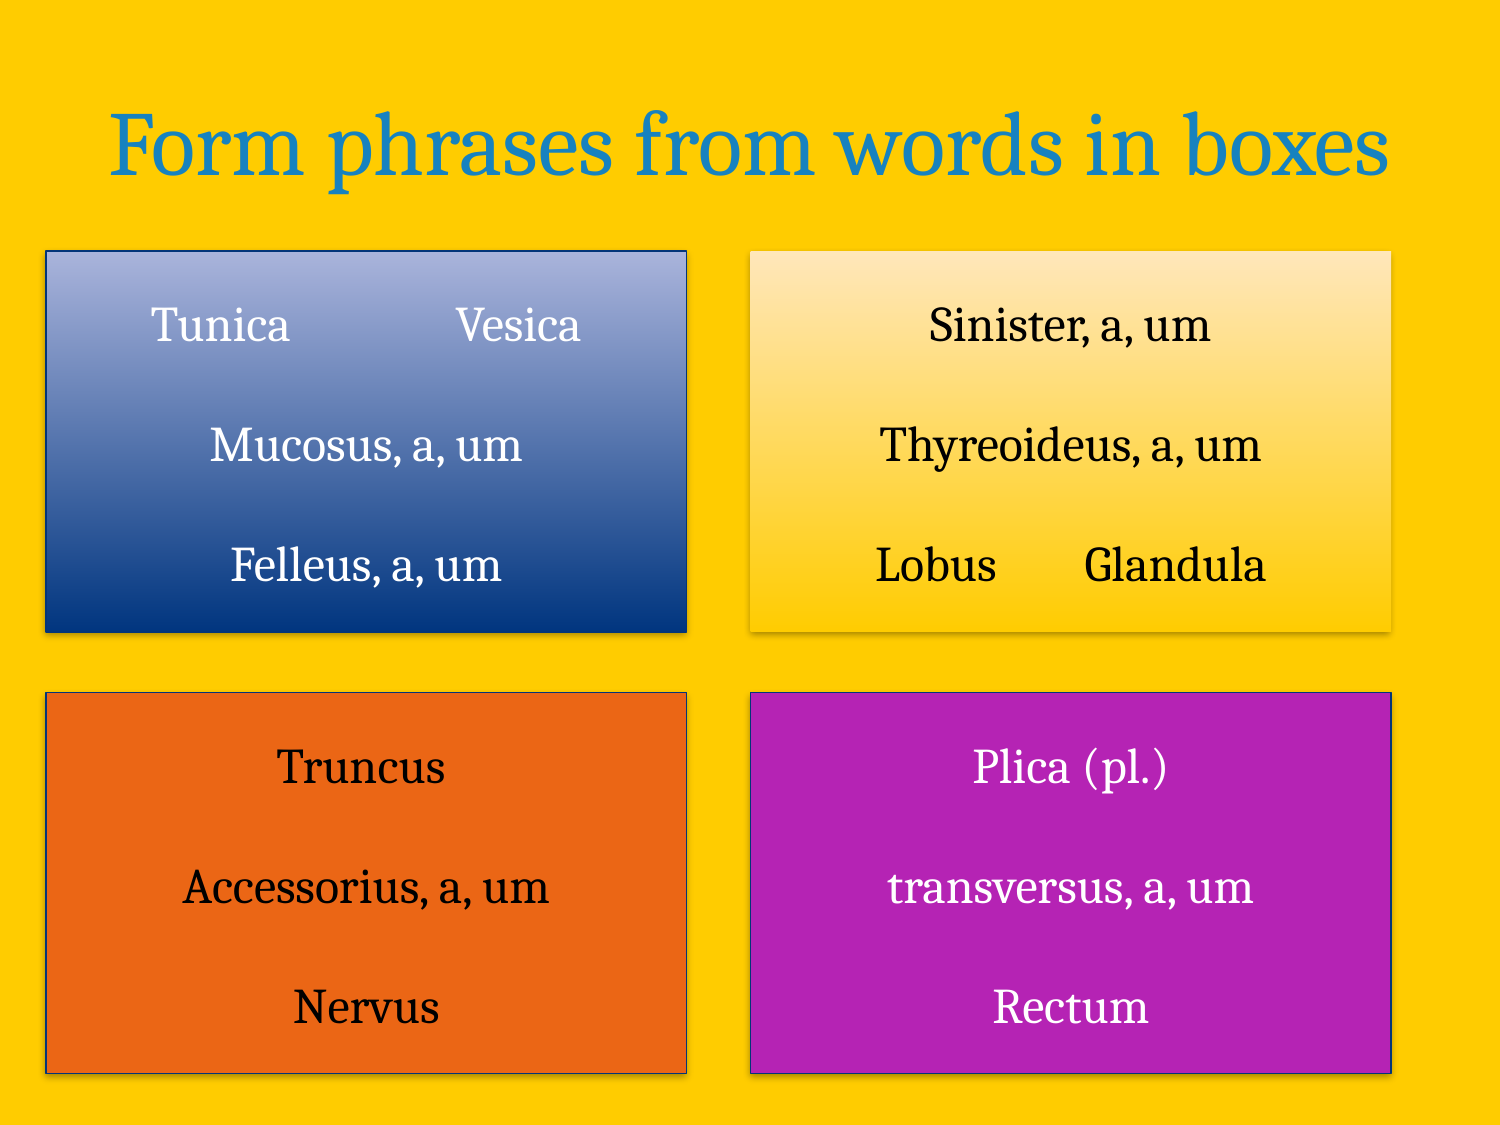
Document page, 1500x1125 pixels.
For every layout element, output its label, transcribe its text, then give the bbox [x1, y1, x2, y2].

text_box Tunica Vesica Mucosus, a, um Felleus, a, um [45, 250, 687, 633]
title Form phrases from words in boxes [75, 45, 1425, 233]
text_box Truncus Accessorius, a, um Nervus [45, 692, 687, 1074]
text_box Sinister, a, um Thyreoideus, a, um Lobus Glandula [750, 251, 1392, 632]
text_box Plica (pl.) transversus, a, um Rectum [750, 692, 1392, 1074]
